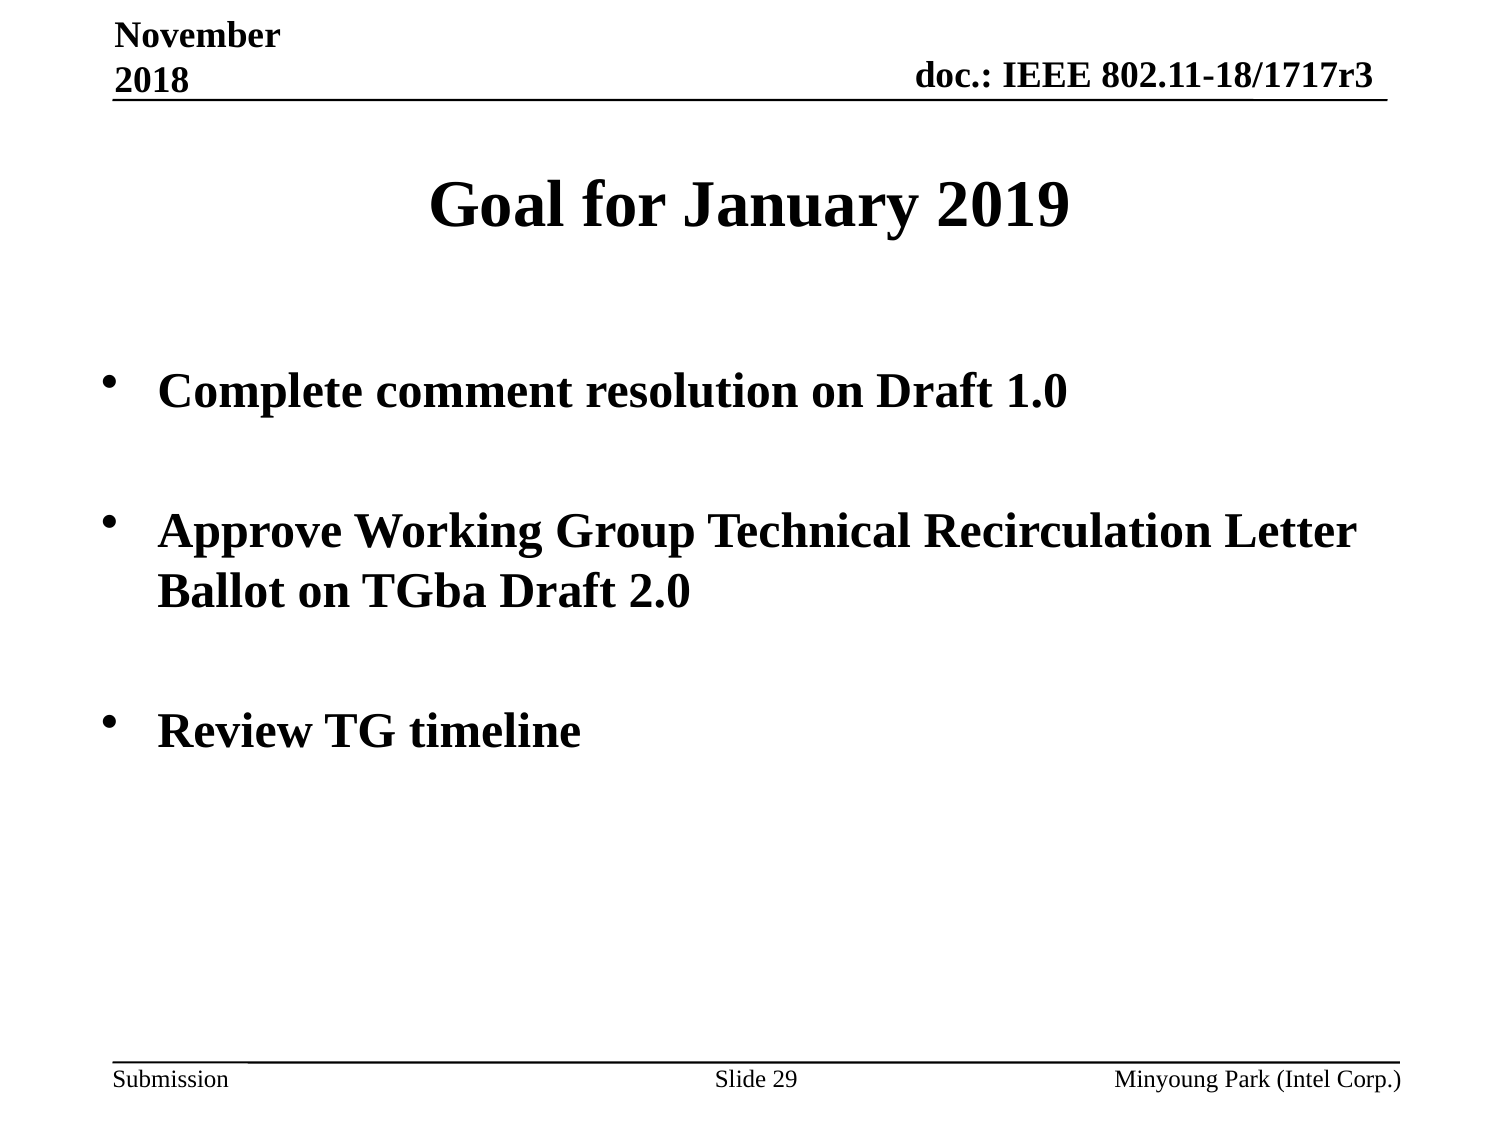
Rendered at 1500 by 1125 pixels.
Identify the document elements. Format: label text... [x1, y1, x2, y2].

list Complete comment resolution on Draft 1.0 Approve Working Group Technical Recirculation Letter Ballot on TGba Draft 2.0 Review TG timeline [85, 350, 1425, 1025]
footer Minyoung Park (Intel Corp.) [949, 1061, 1402, 1093]
slide_number Slide 29 [712, 1061, 800, 1093]
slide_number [114, 54, 335, 101]
title Goal for January 2019 [112, 112, 1388, 288]
